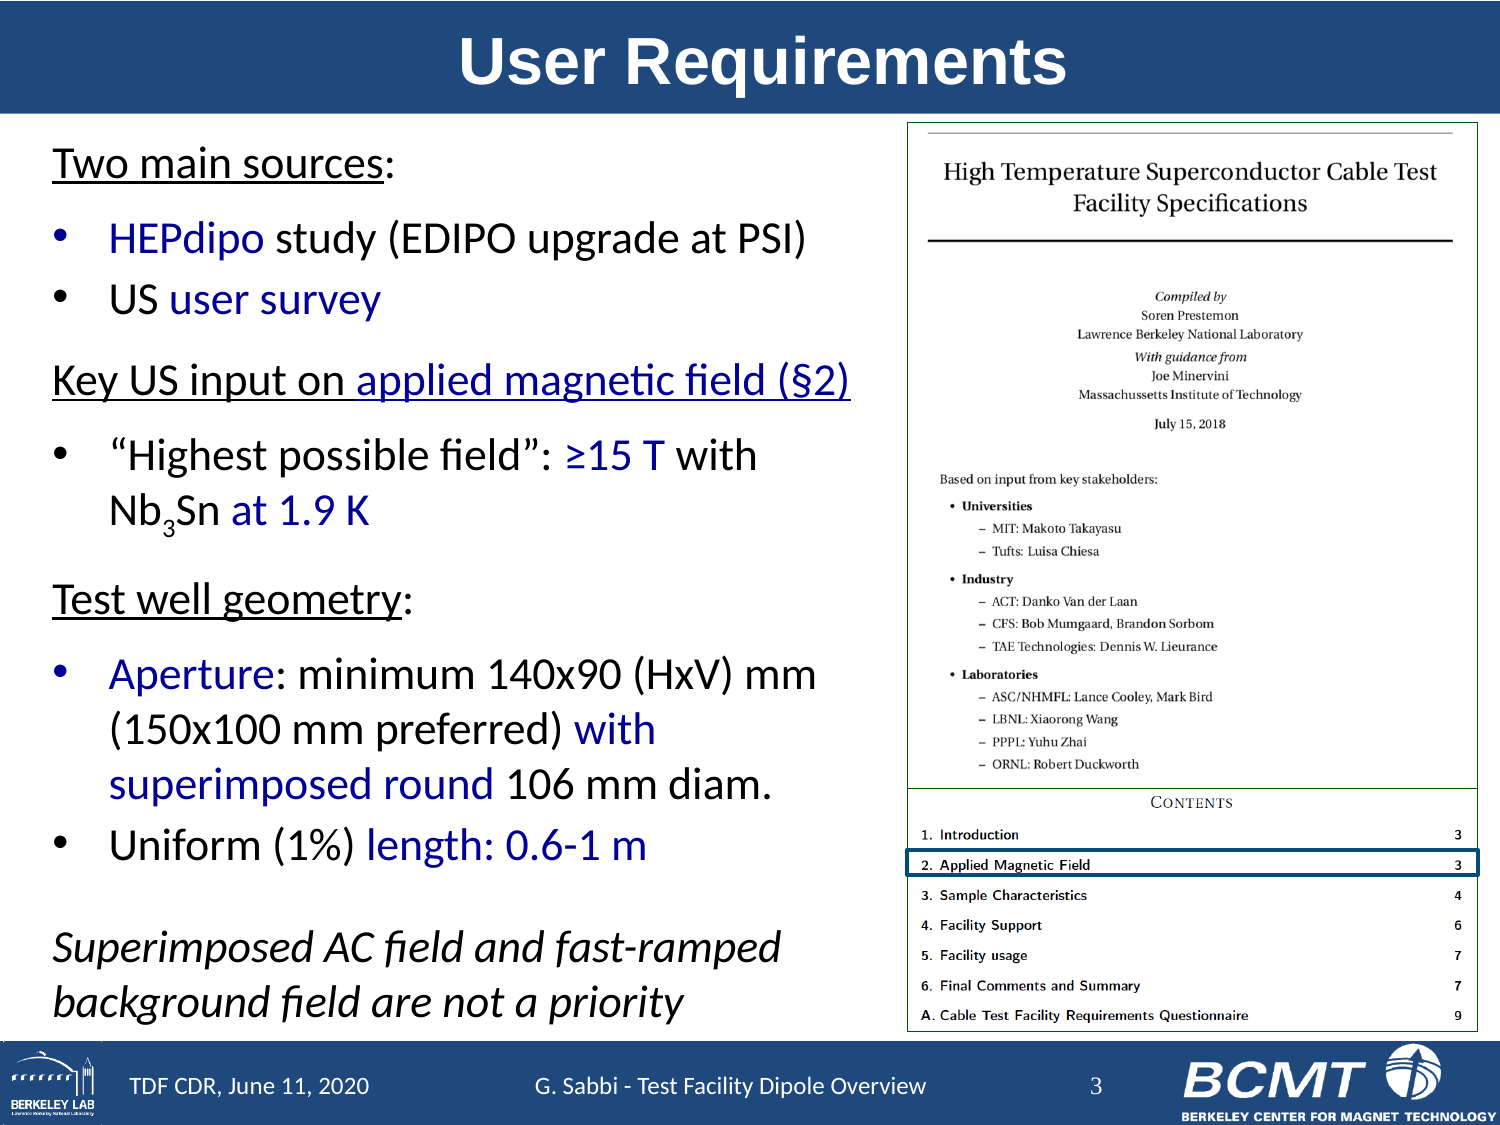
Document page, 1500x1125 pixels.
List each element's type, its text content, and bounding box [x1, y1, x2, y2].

title User Requirements [65, 22, 1463, 113]
text_box Two main sources: HEPdipo study (EDIPO upgrade at PSI) US user survey Key US input on applied magnetic field (§2) “Highest possible field”: ≥15 T with Nb3Sn at 1.9 K Test well geometry: Aperture: minimum 140x90 (HxV) mm (150x100 mm preferred) with superimposed round 106 mm diam. Uniform (1%) length: 0.6-1 m Superimposed AC field and fast-ramped background field are not a priority [37, 125, 888, 1035]
picture [1180, 1041, 1500, 1123]
picture [3, 1041, 102, 1125]
picture [907, 122, 1478, 1032]
